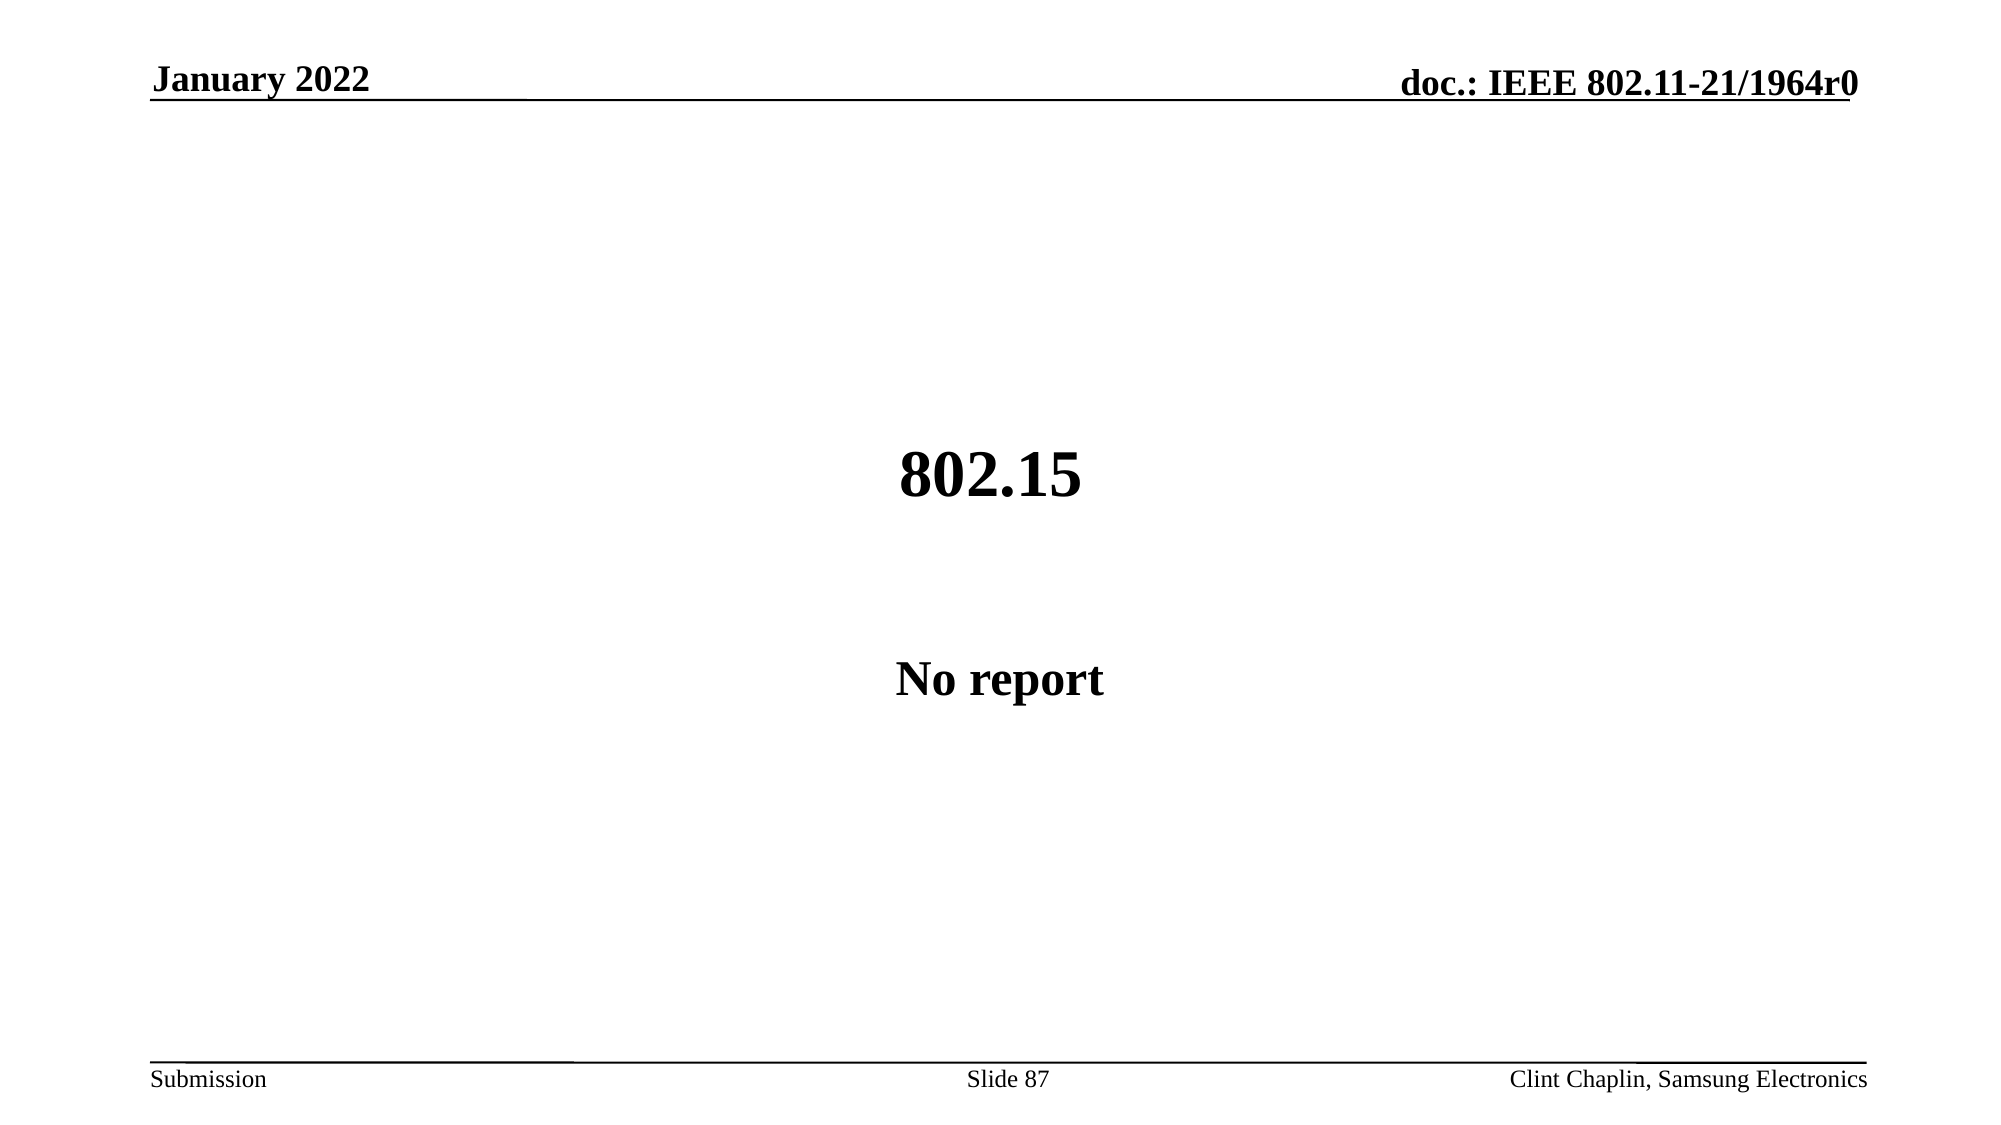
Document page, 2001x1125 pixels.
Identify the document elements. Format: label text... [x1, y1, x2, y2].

subtitle No report [299, 637, 1701, 926]
footer Clint Chaplin, Samsung Electronics [1171, 1061, 1869, 1093]
slide_number Slide 87 [950, 1061, 1067, 1123]
title 802.15 [149, 349, 1851, 591]
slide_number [152, 54, 563, 100]
